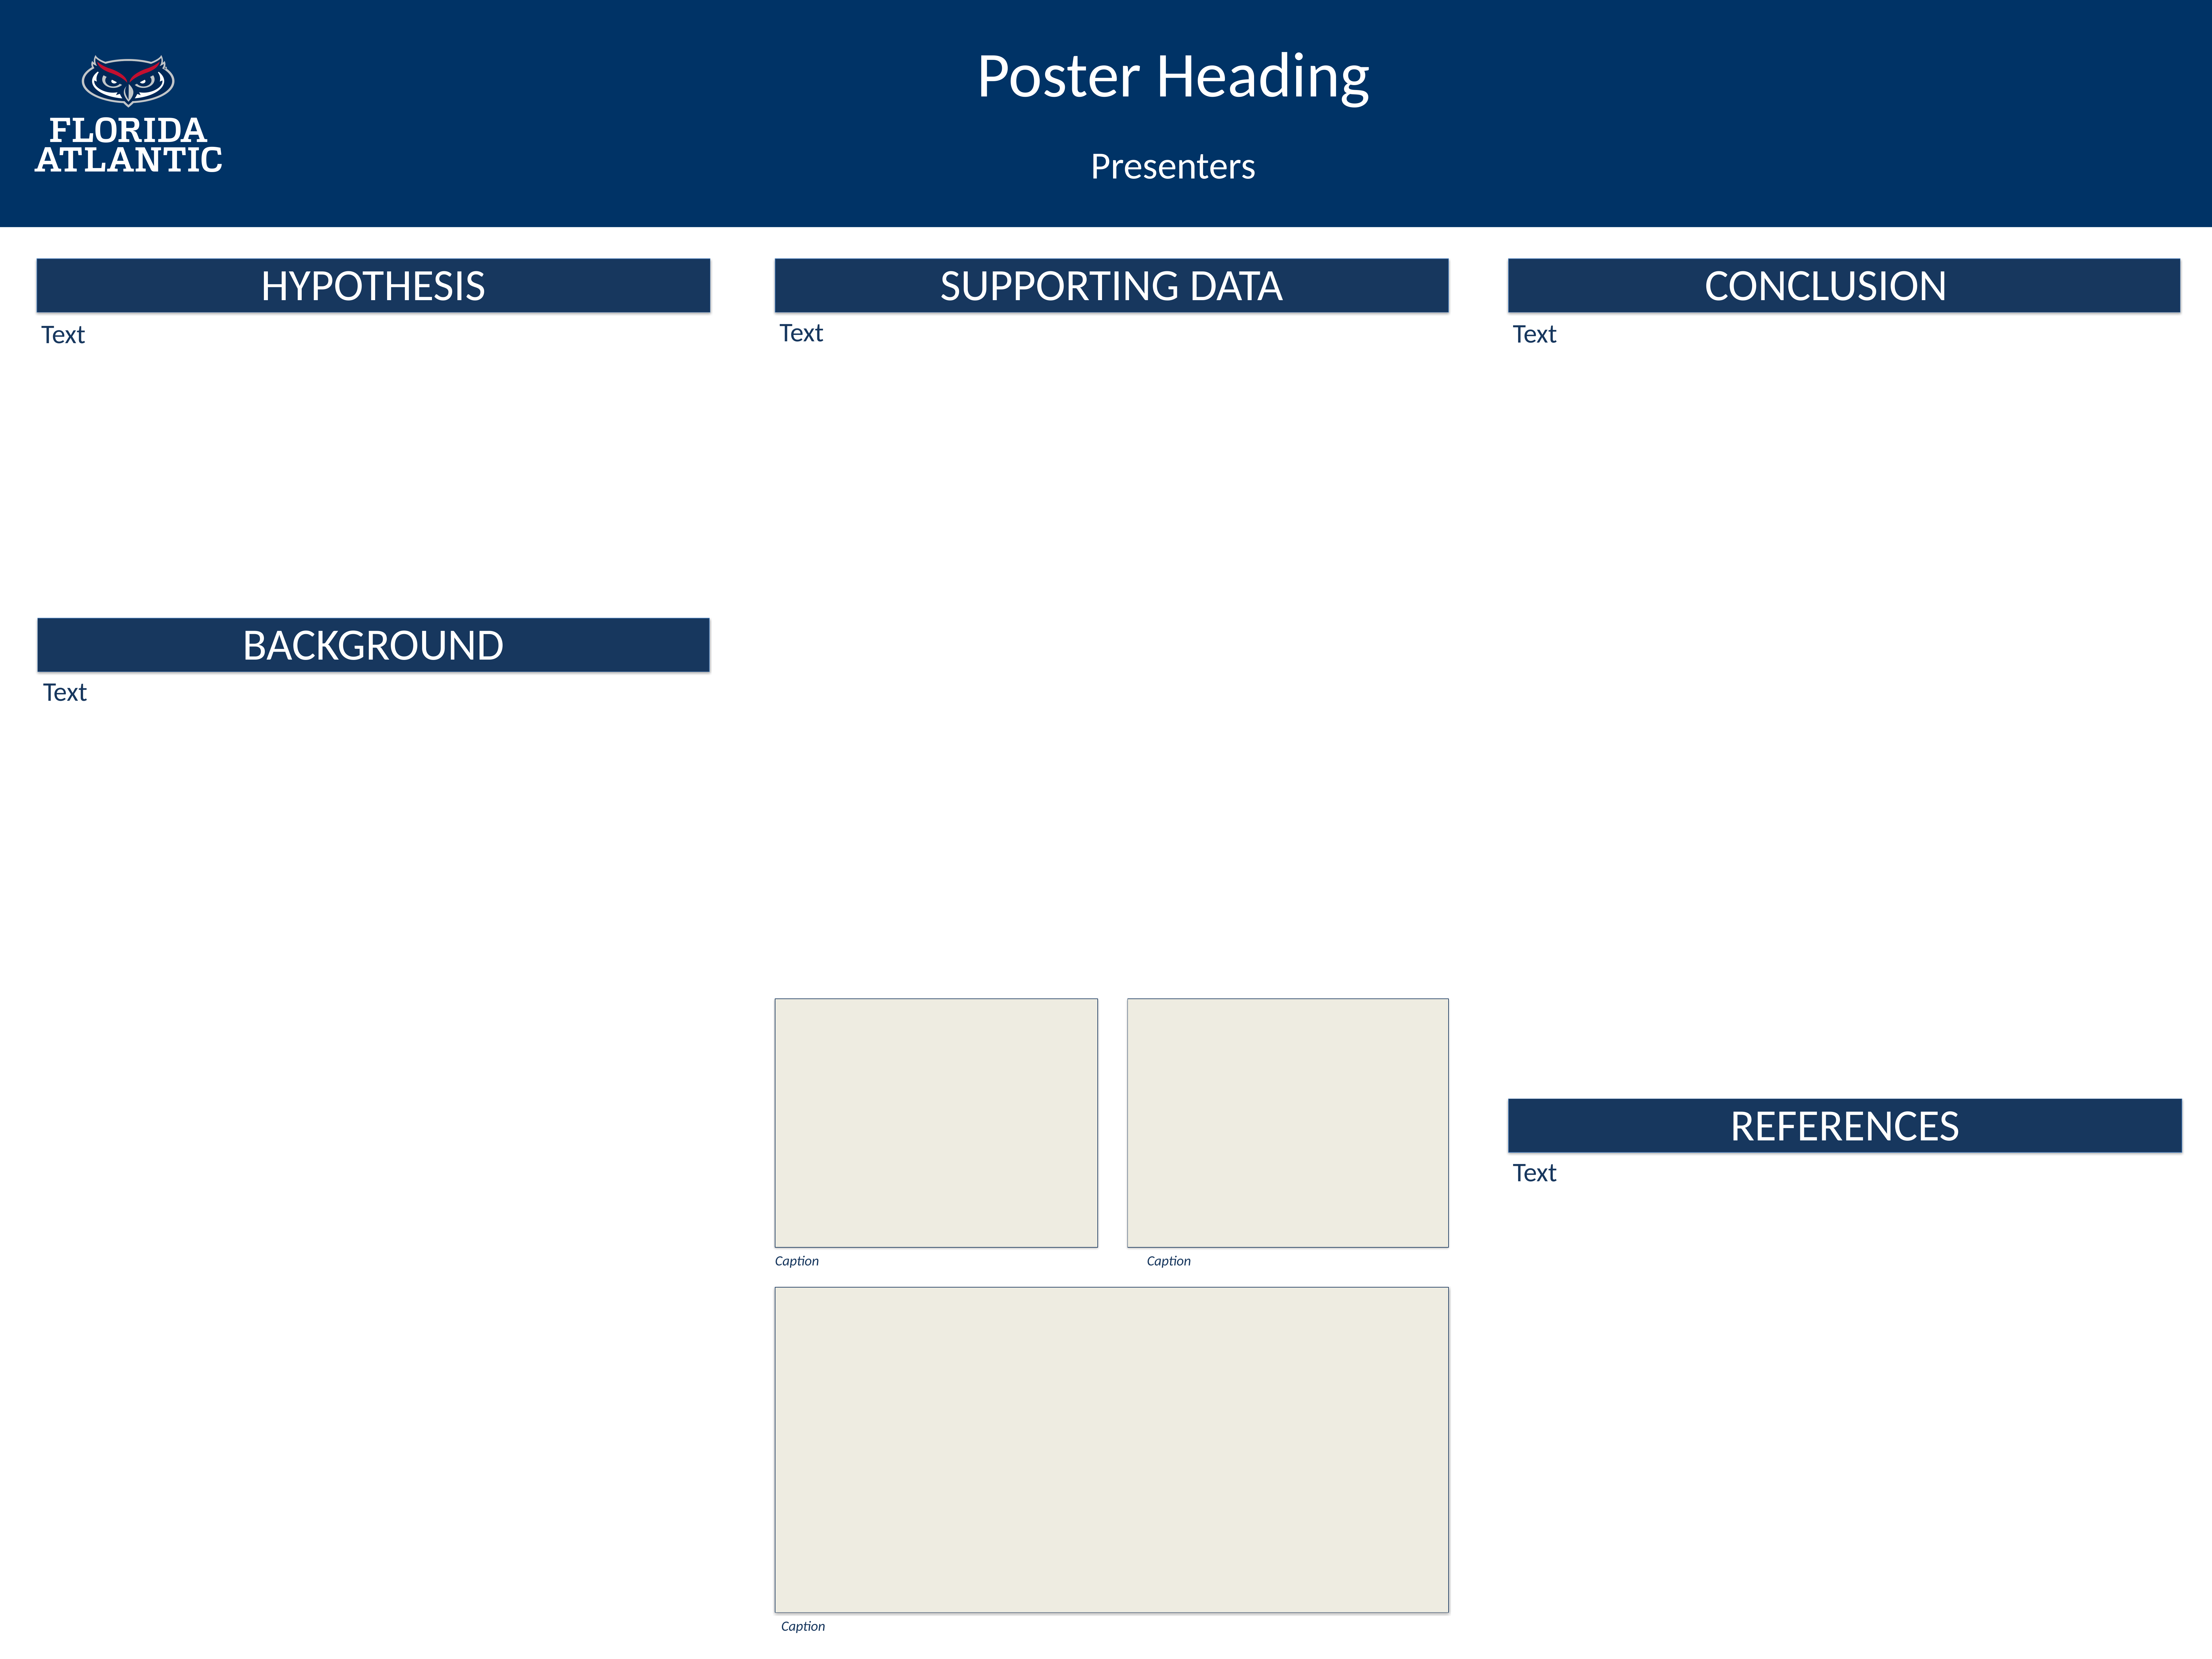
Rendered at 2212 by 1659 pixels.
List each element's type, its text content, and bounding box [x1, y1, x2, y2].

text_box Text [1508, 1152, 2180, 1189]
text_box [1508, 258, 2180, 312]
text_box [775, 1287, 1449, 1613]
text_box [37, 618, 710, 672]
text_box Caption [771, 1249, 1033, 1271]
text_box HYPOTHESIS [104, 253, 642, 312]
text_box BACKGROUND [104, 613, 642, 671]
text_box Poster Heading [209, 30, 2138, 143]
text_box [1508, 1099, 2182, 1153]
text_box Text [38, 672, 600, 709]
text_box Caption [1142, 1249, 1405, 1271]
text_box [775, 258, 1449, 312]
text_box [1128, 998, 1449, 1248]
text_box REFERENCES [1576, 1093, 2114, 1152]
text_box SUPPORTING DATA [843, 253, 1381, 312]
text_box Text [37, 314, 710, 351]
text_box [775, 998, 1098, 1248]
text_box CONCLUSION [1557, 253, 2095, 312]
text_box Presenters [304, 138, 2043, 213]
text_box Text [1508, 313, 2178, 350]
text_box Text [775, 312, 1449, 349]
text_box [37, 258, 710, 312]
text_box Caption [777, 1614, 1039, 1636]
